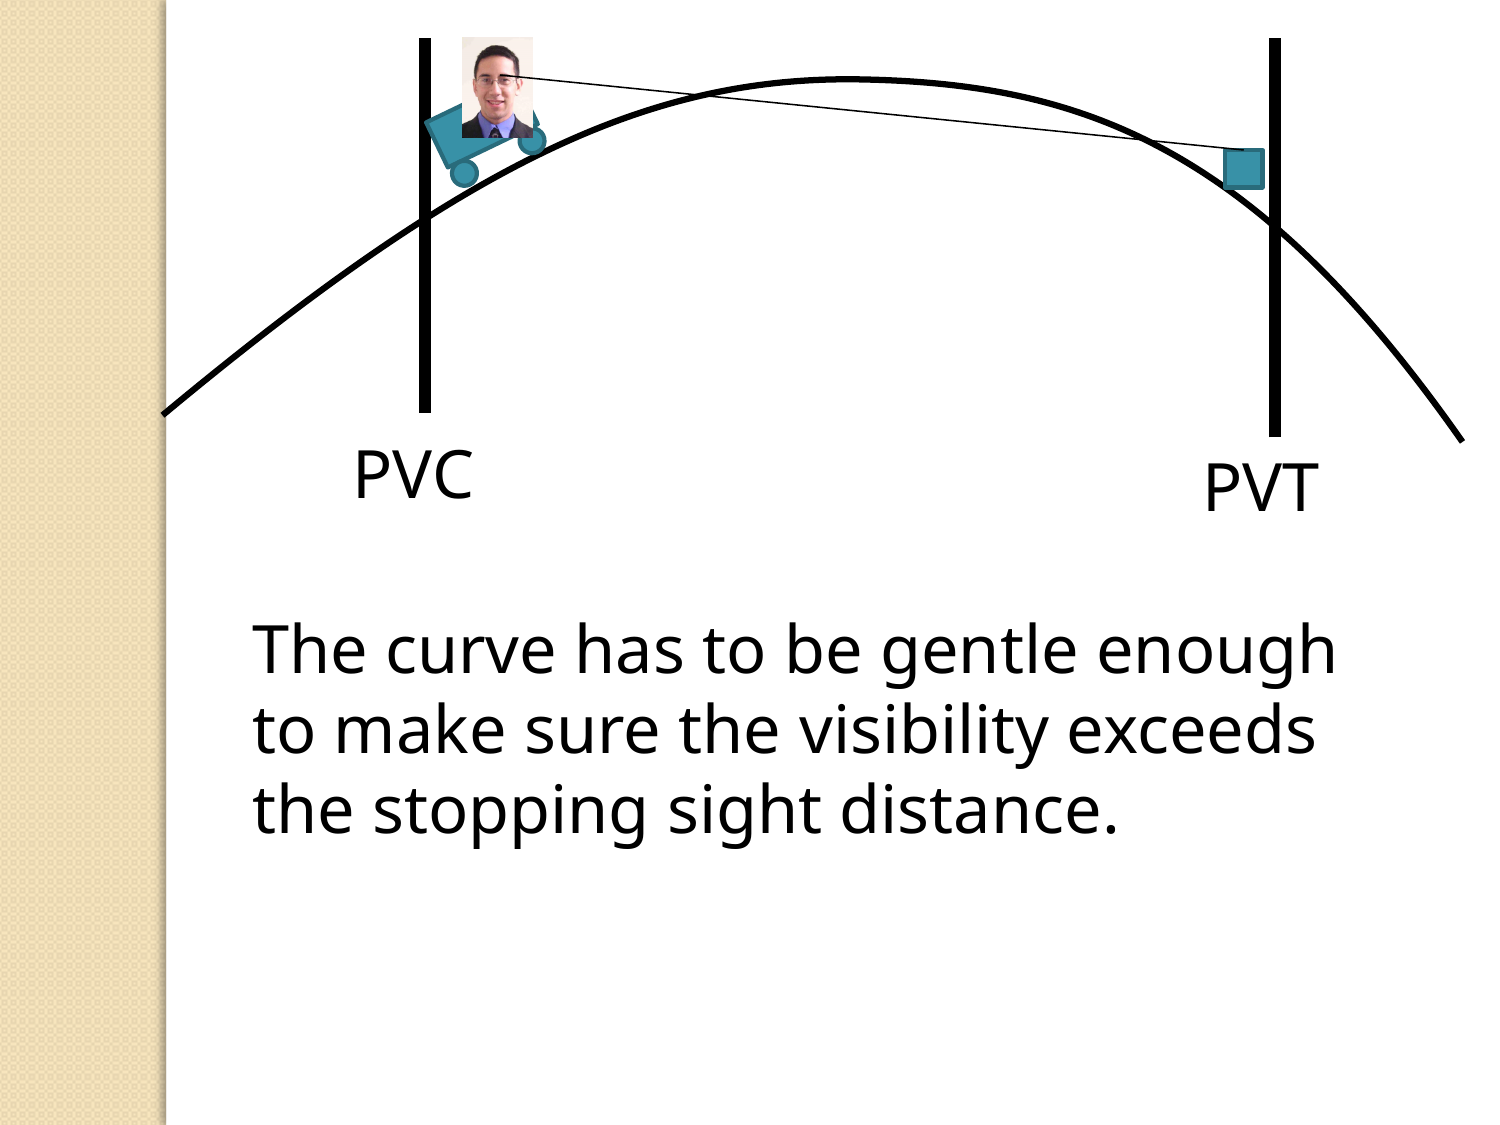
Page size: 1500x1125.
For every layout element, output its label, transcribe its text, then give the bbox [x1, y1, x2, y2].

text_box PVC [337, 424, 500, 520]
picture [462, 37, 534, 138]
text_box PVT [1187, 437, 1363, 533]
text_box The curve has to be gentle enough to make sure the visibility exceeds the stopping sight distance. [237, 599, 1413, 855]
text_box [437, 96, 538, 173]
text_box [499, 74, 1244, 151]
text_box [162, 162, 1269, 437]
text_box [1281, 248, 1464, 443]
text_box [1223, 148, 1265, 190]
